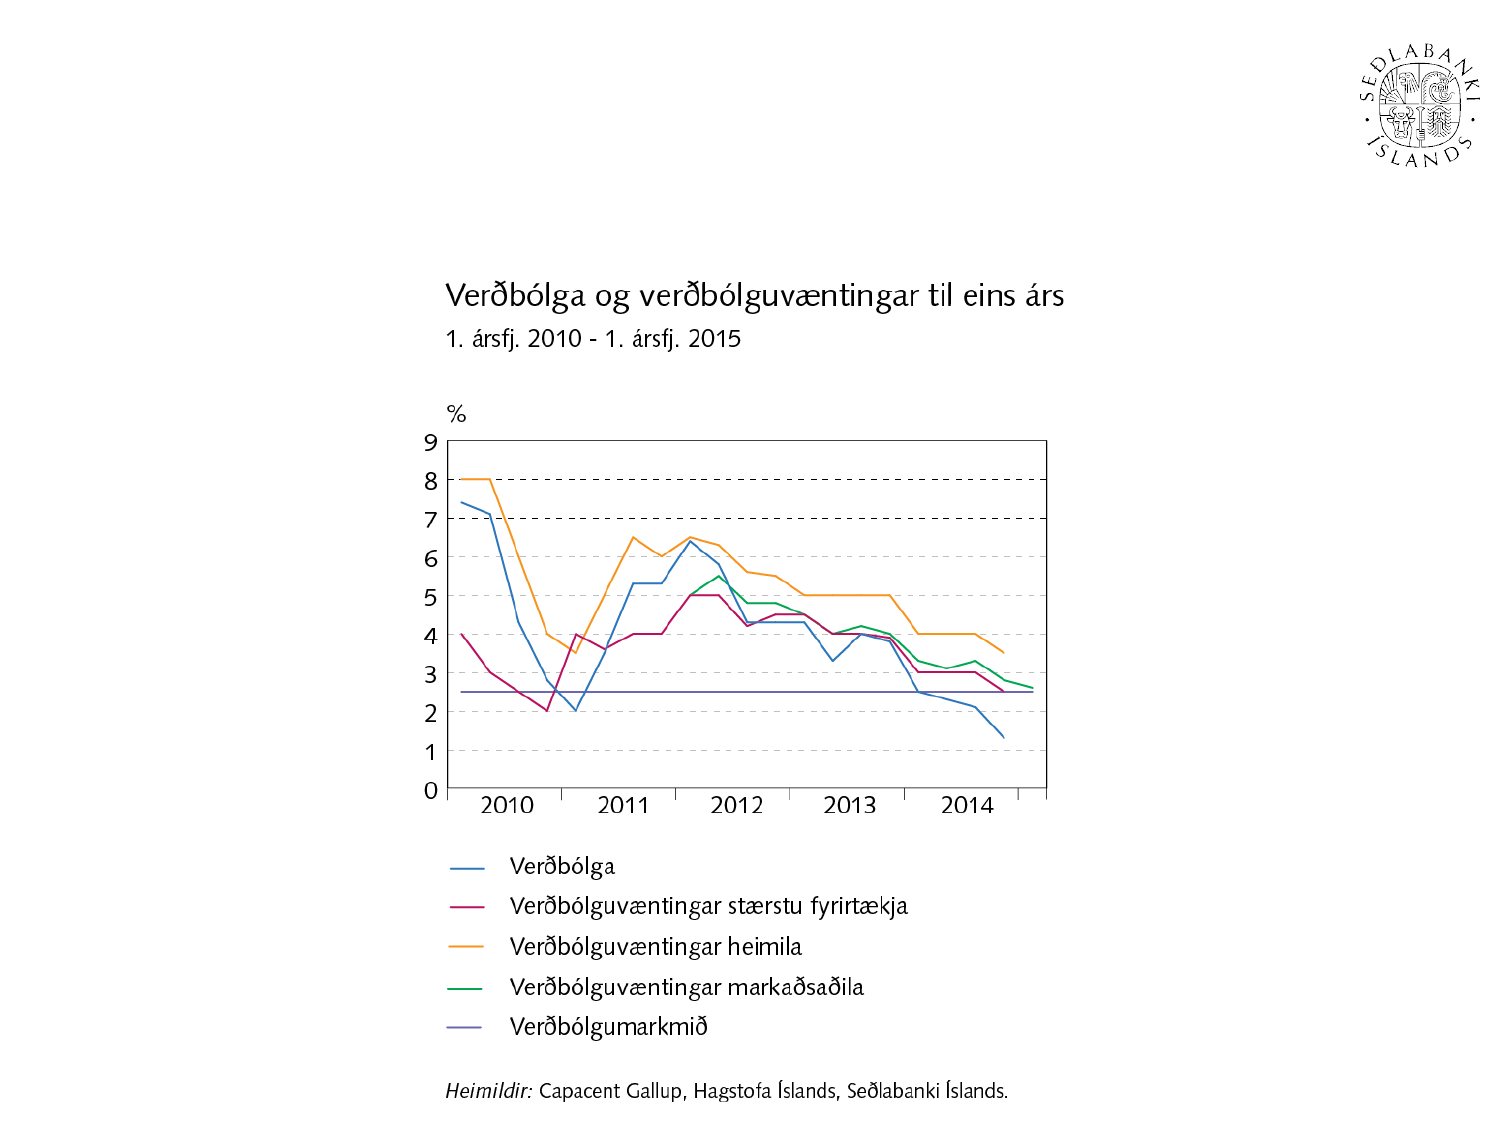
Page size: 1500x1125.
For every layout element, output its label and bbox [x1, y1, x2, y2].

picture [1357, 42, 1482, 173]
list [424, 234, 1064, 1102]
